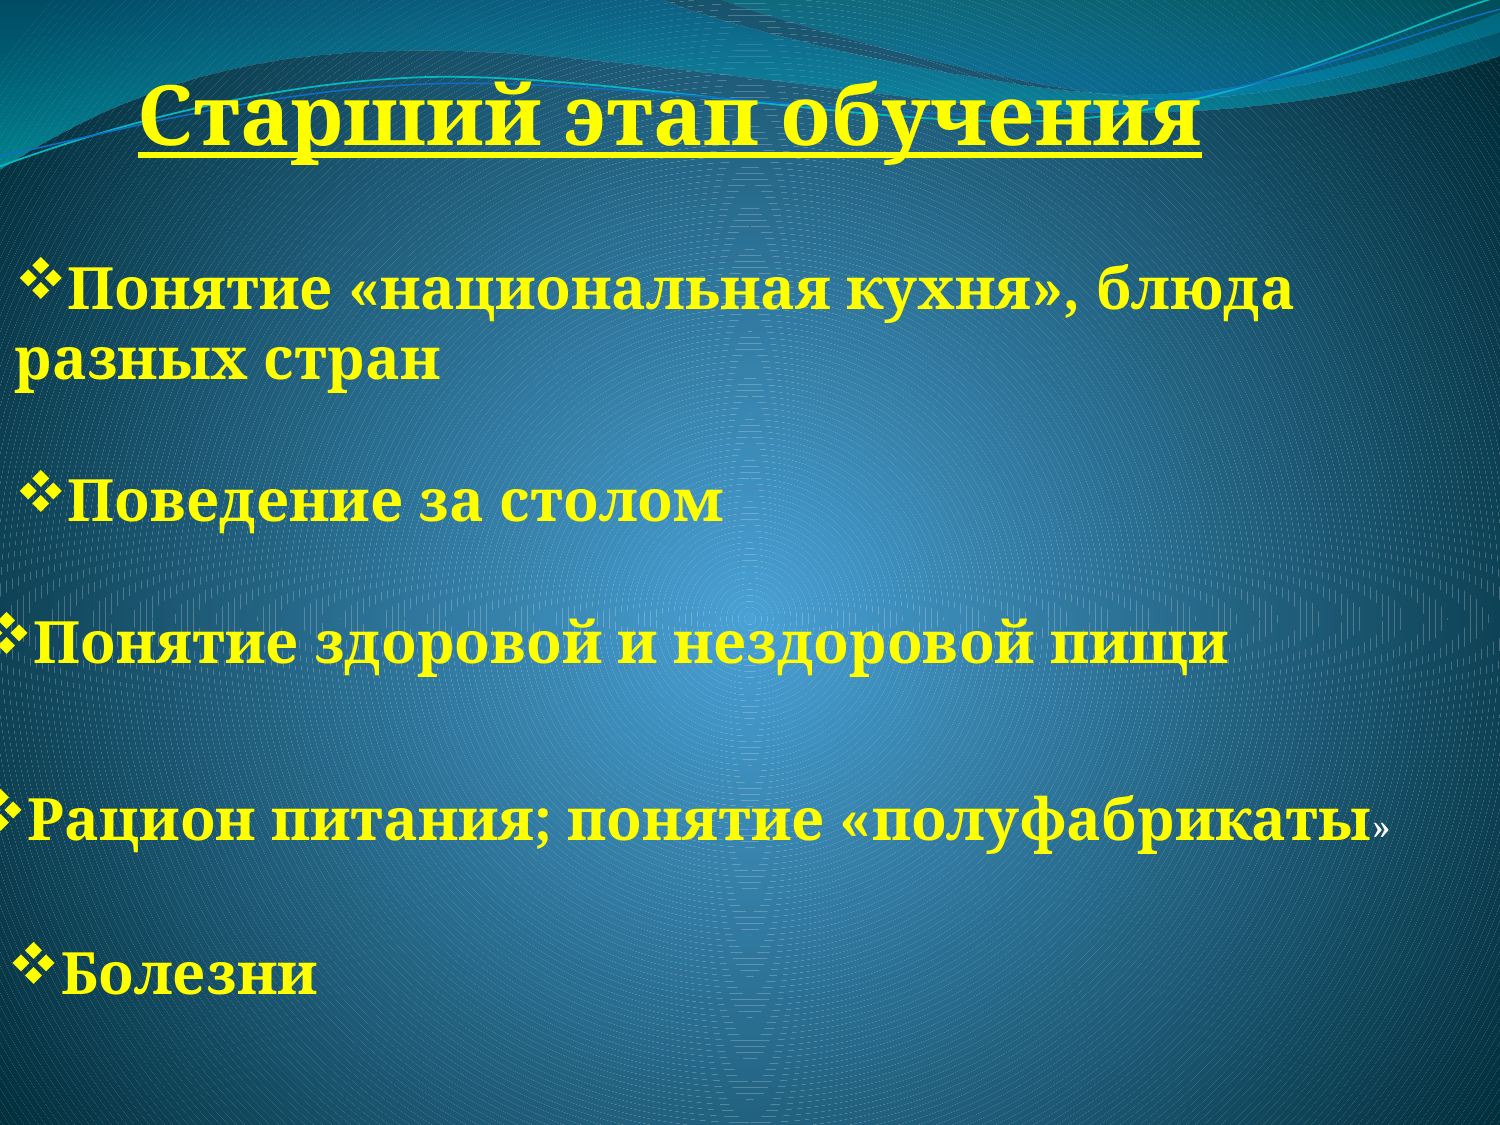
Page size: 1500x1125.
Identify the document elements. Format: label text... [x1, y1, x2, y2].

text_box Рацион питания; понятие «полуфабрикаты» [0, 775, 1406, 860]
text_box Старший этап обучения [122, 54, 1217, 170]
text_box Понятие здоровой и нездоровой пищи [0, 597, 1244, 683]
text_box Понятие «национальная кухня», блюда разных стран [0, 243, 1500, 399]
text_box Поведение за столом [0, 456, 1471, 541]
text_box Болезни [0, 928, 348, 1014]
